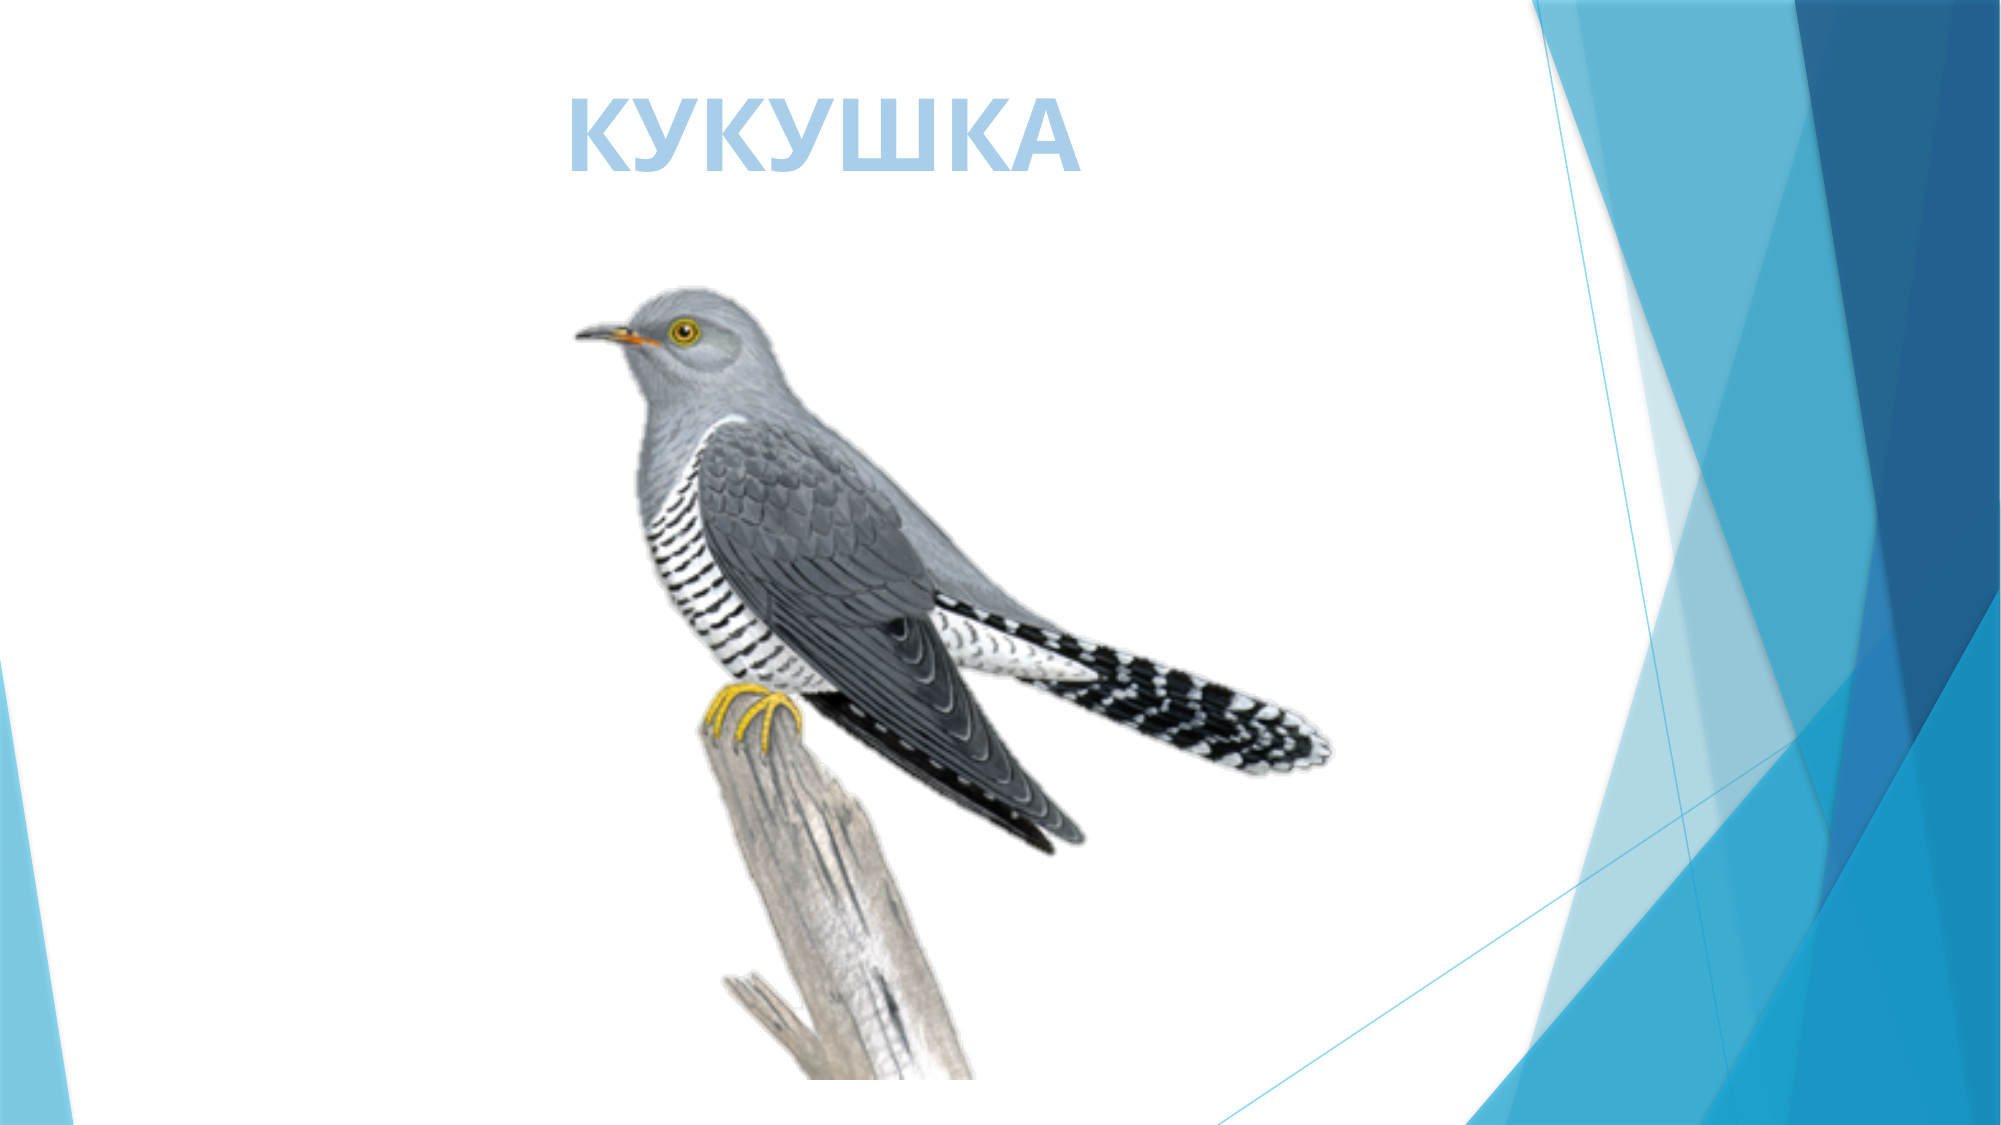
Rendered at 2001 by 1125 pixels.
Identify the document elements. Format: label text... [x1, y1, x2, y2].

title КУКУШКА [548, 63, 1173, 212]
picture [262, 213, 1418, 1081]
